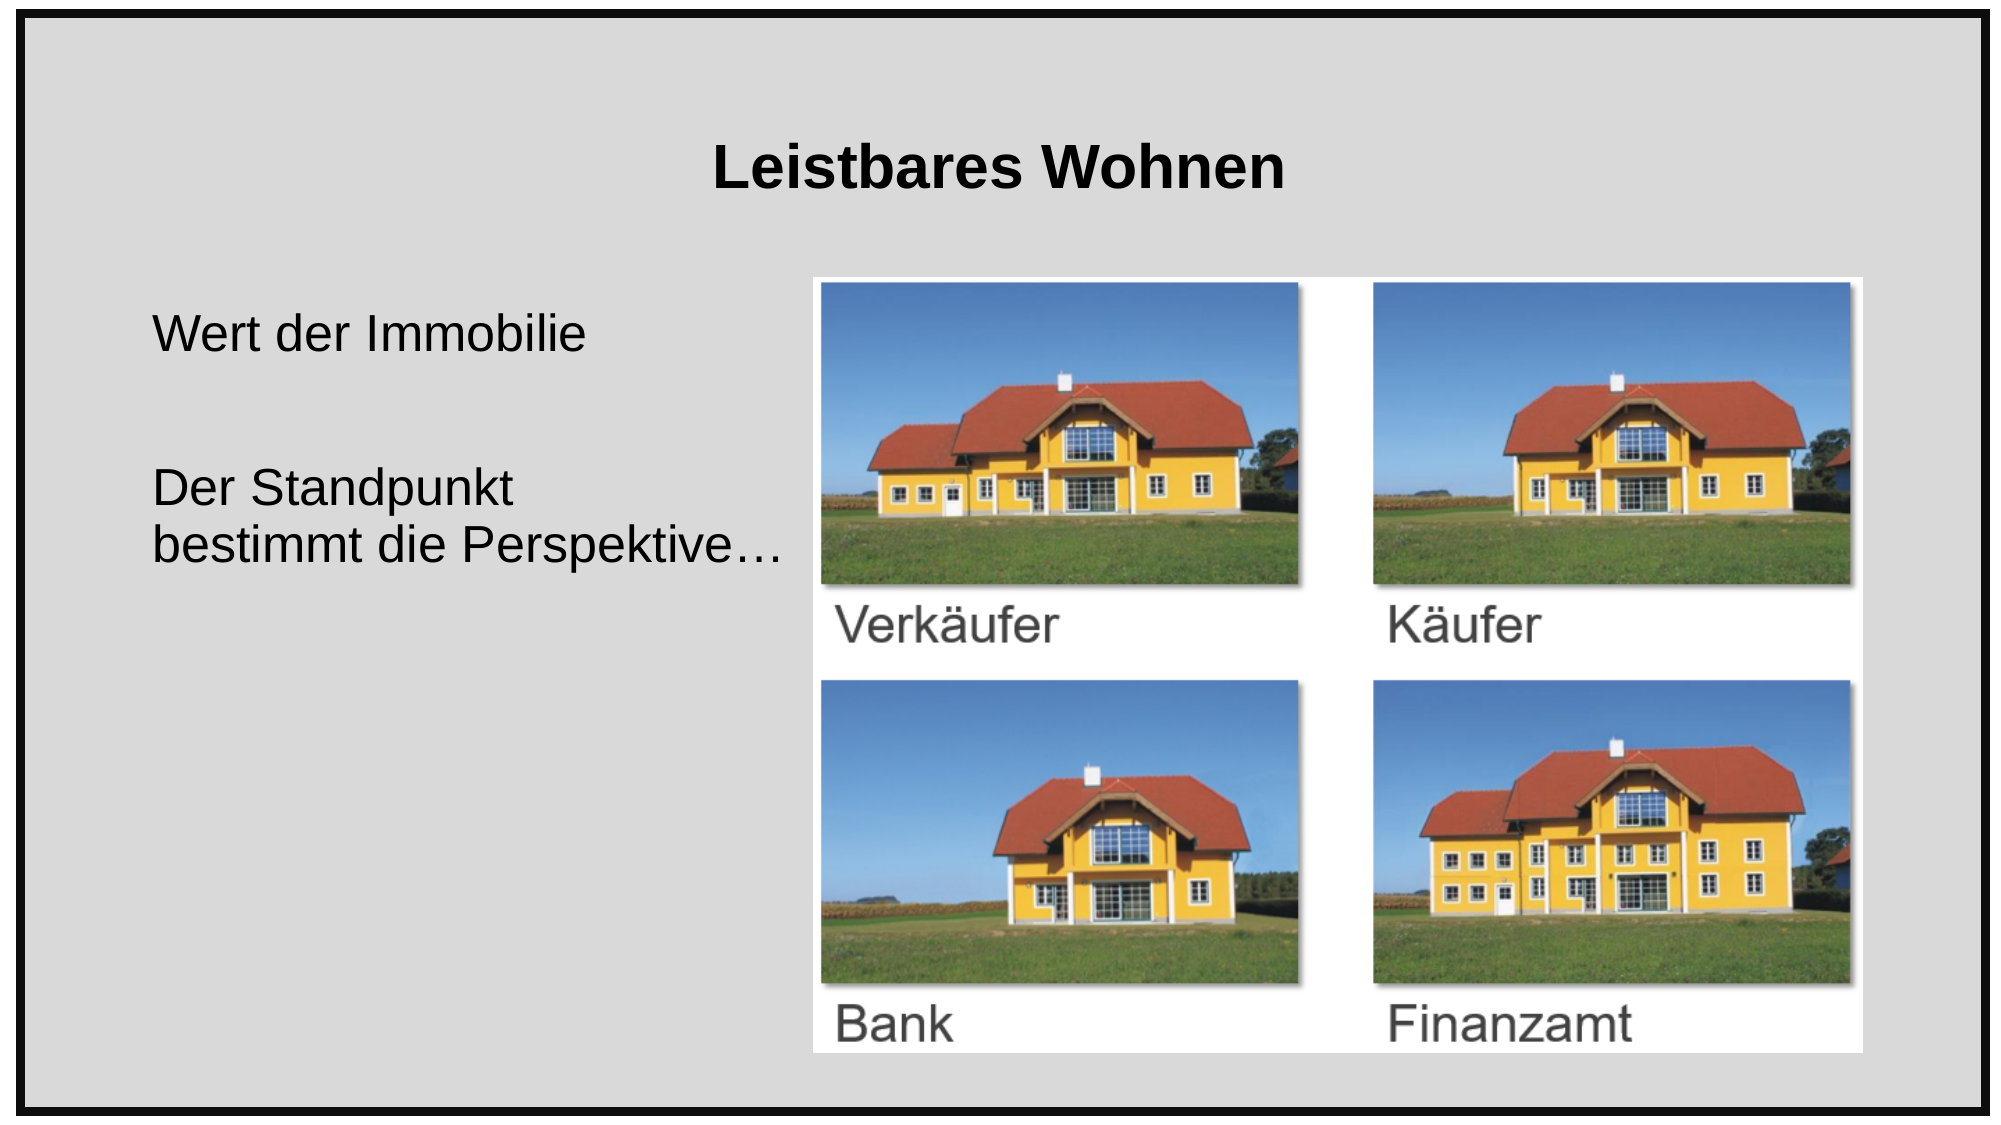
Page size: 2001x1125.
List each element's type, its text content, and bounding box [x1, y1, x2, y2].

list Wert der Immobilie Der Standpunkt bestimmt die Perspektive… [137, 299, 813, 1014]
title Leistbares Wohnen [137, 59, 1863, 278]
text_box [19, 13, 1986, 1112]
picture [813, 277, 1863, 1053]
